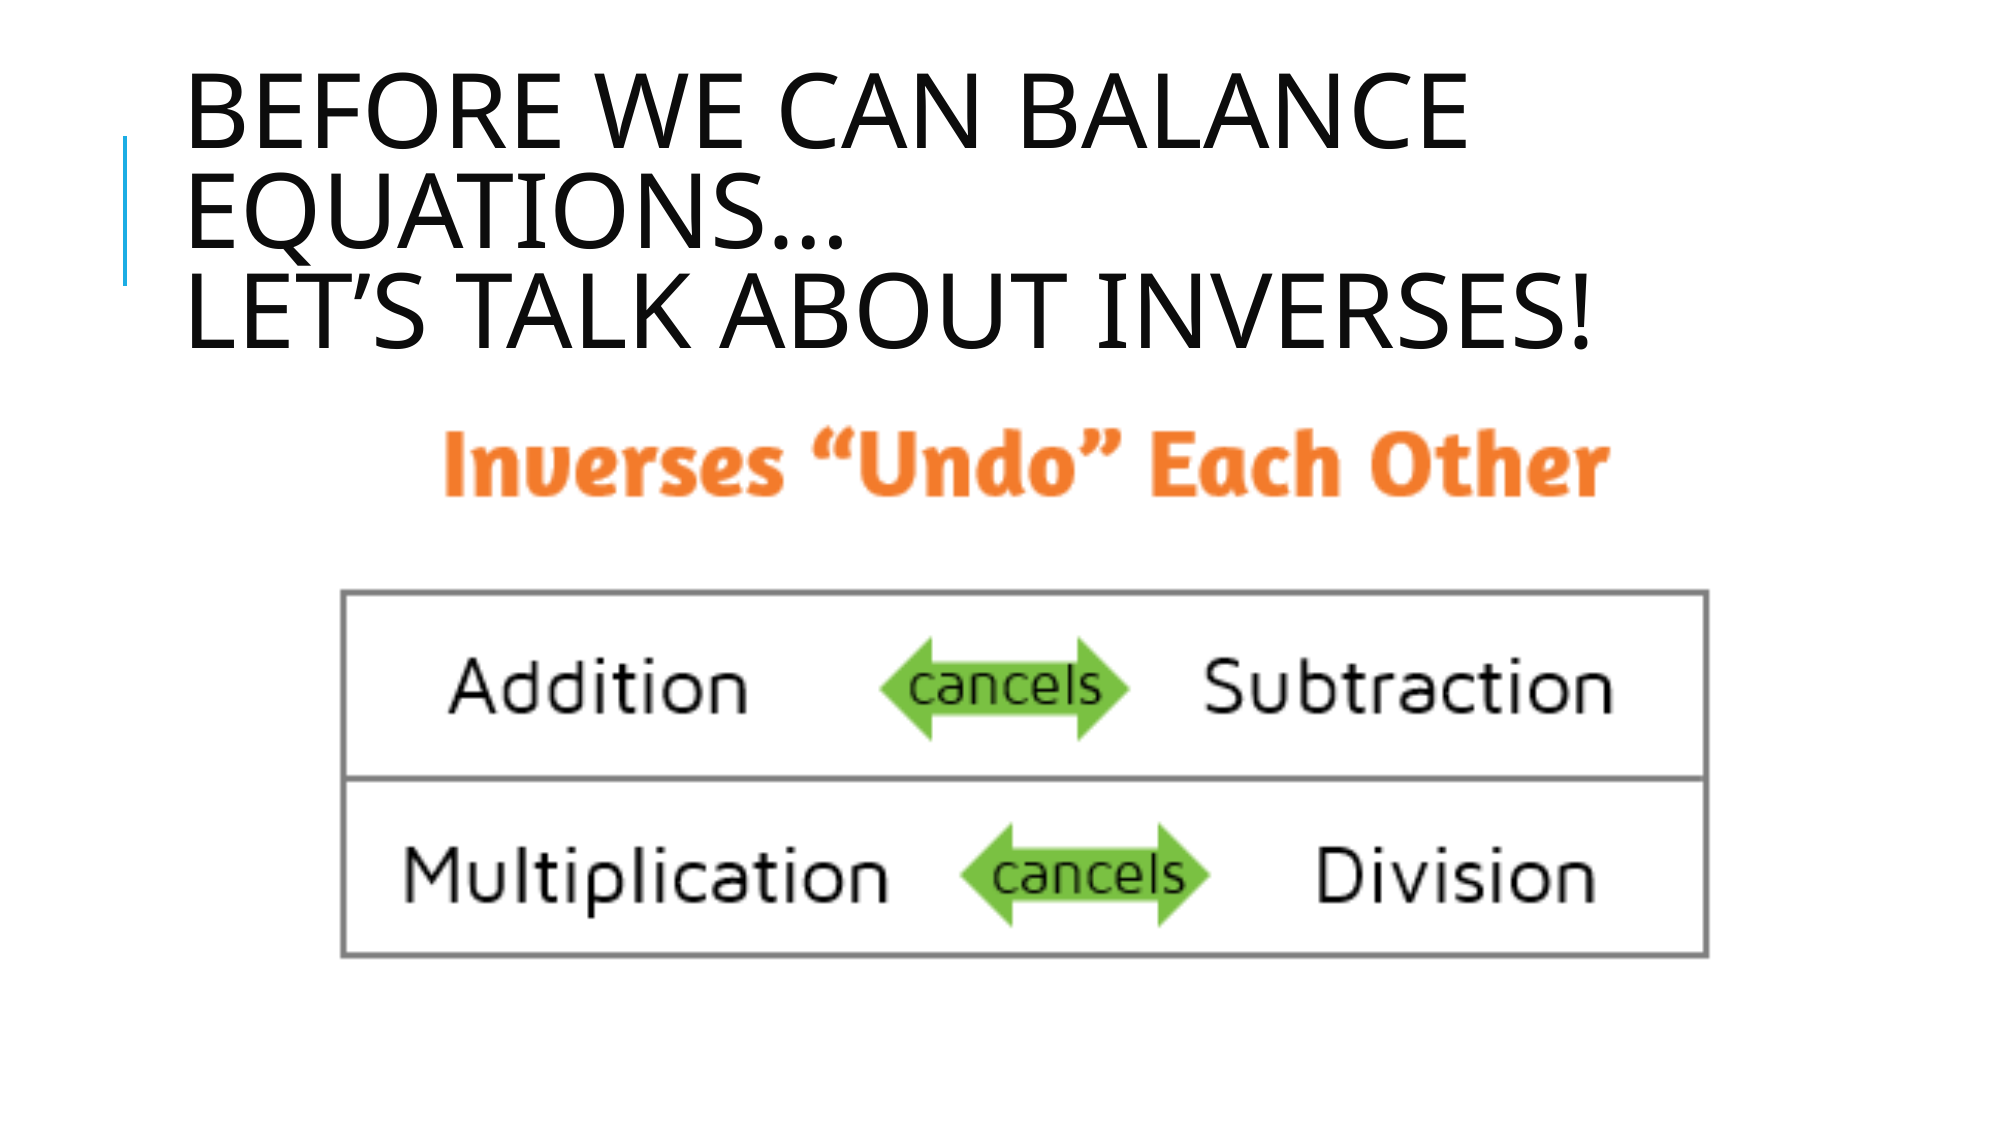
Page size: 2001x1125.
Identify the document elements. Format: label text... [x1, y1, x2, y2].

picture [298, 389, 1763, 1006]
title BEFORE WE CAN BALANCE EQUATIONS… LET’S TALK ABOUT INVERSES! [168, 96, 1763, 342]
